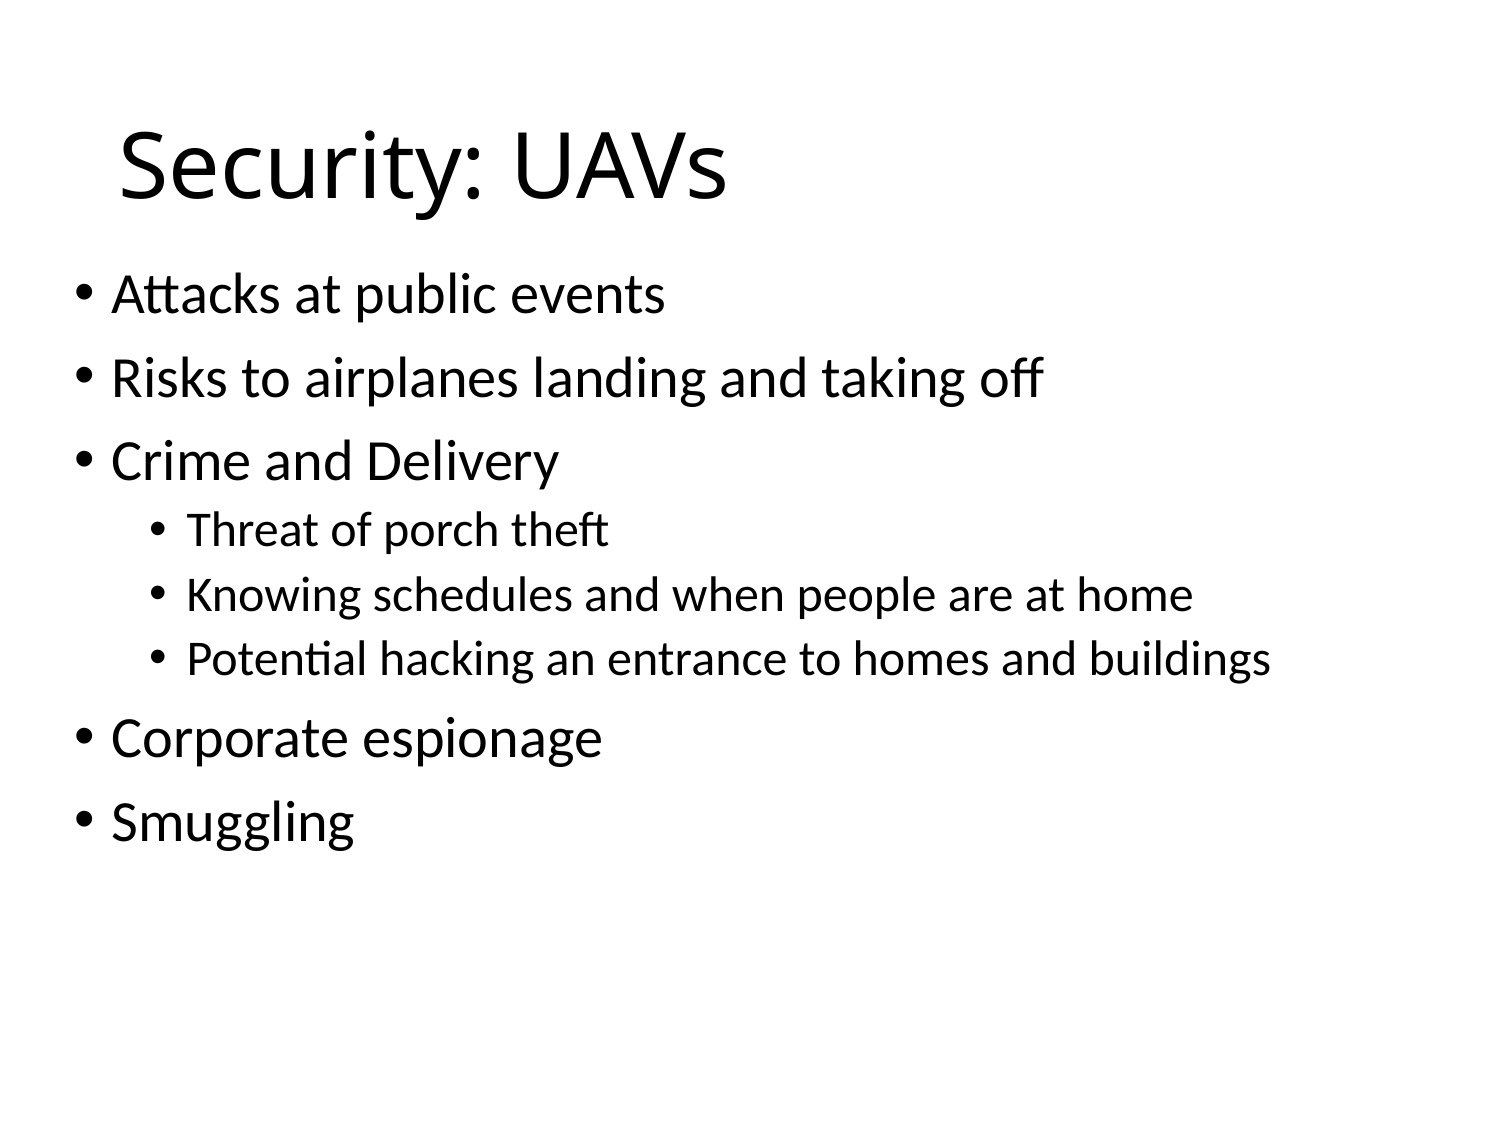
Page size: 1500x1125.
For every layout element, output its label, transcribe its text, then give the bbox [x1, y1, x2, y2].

list Attacks at public events Risks to airplanes landing and taking off Crime and Delivery Threat of porch theft Knowing schedules and when people are at home Potential hacking an entrance to homes and buildings Corporate espionage Smuggling [59, 255, 1397, 1014]
title Security: UAVs [103, 59, 1397, 255]
